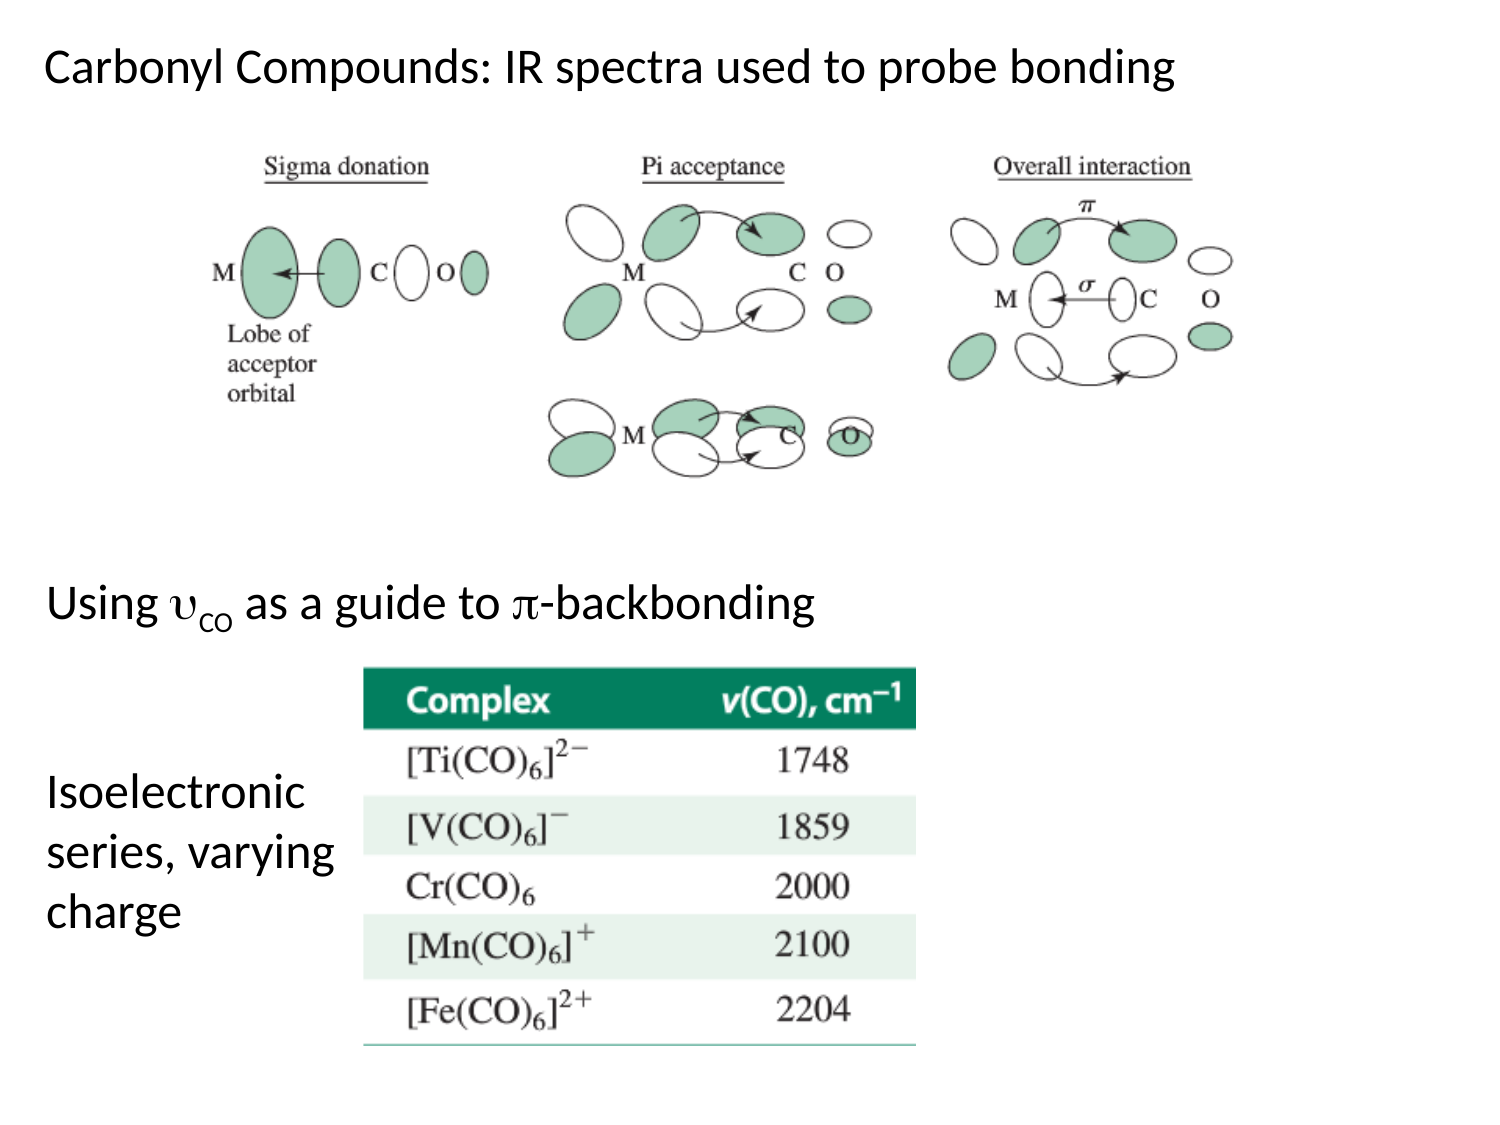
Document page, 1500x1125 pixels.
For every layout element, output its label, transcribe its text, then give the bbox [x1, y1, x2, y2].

picture [362, 662, 917, 1047]
text_box Using CO as a guide to -backbonding Isoelectronic series, varying charge [31, 562, 831, 946]
text_box Carbonyl Compounds: IR spectra used to probe bonding [29, 26, 1191, 101]
picture [199, 137, 1240, 488]
